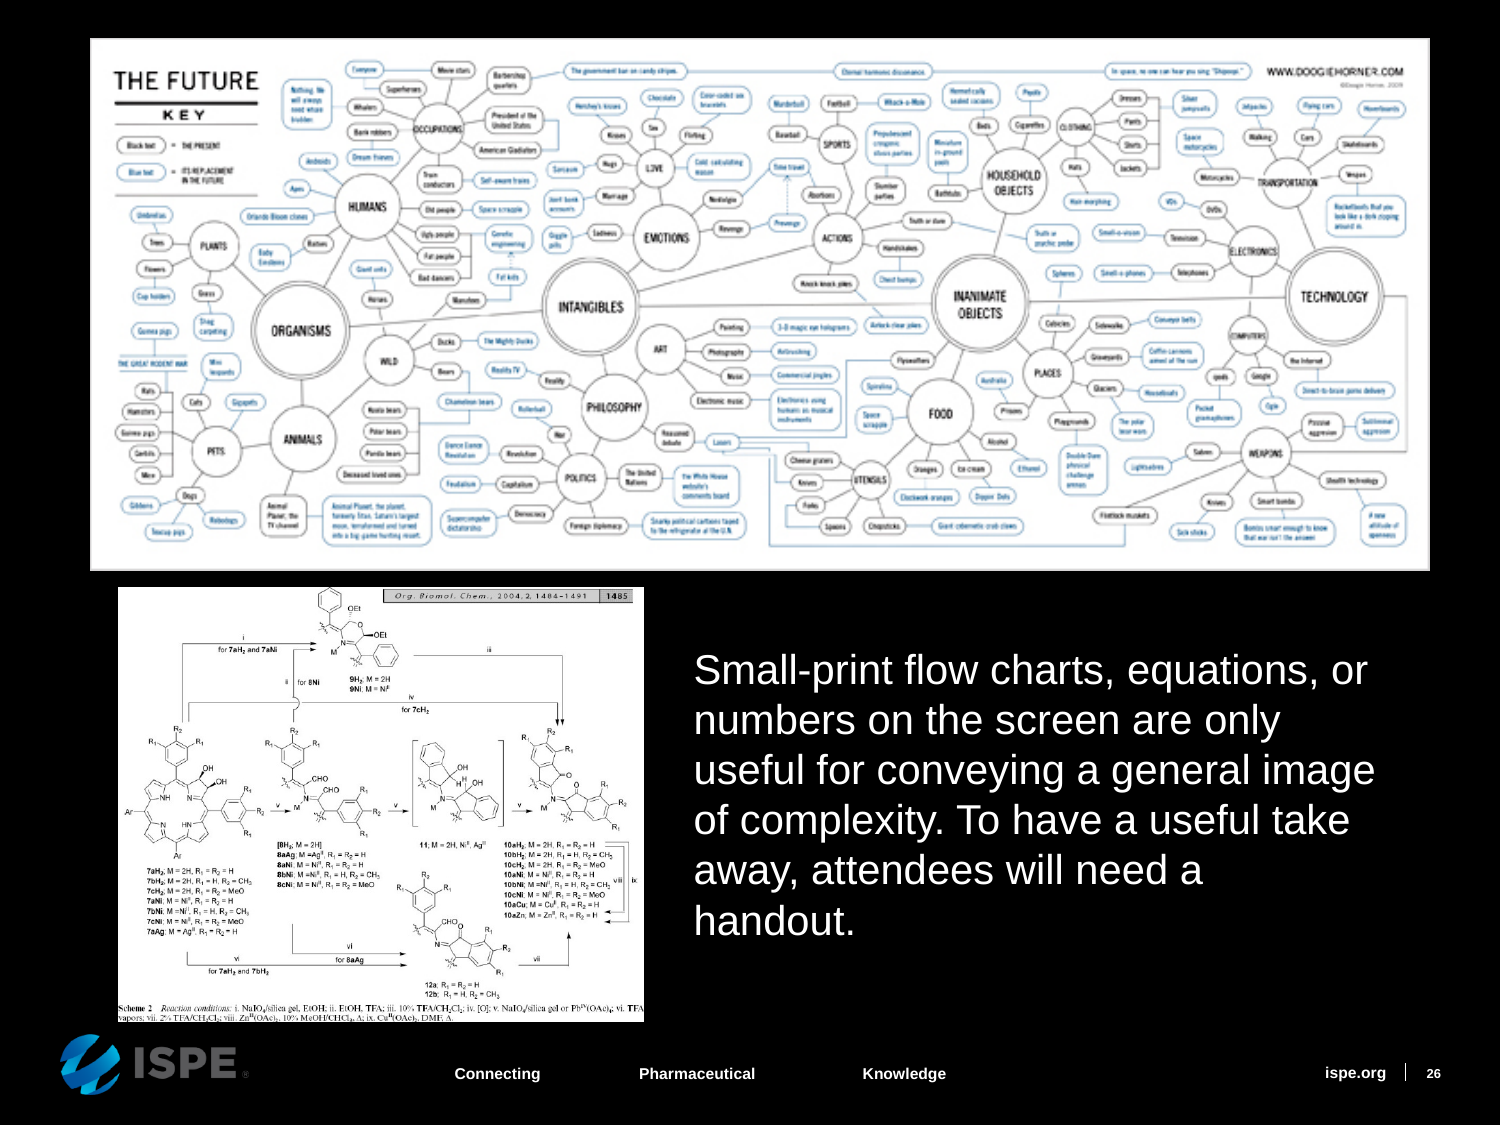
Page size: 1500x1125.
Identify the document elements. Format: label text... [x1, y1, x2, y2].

picture [90, 38, 1430, 571]
slide_number 26 [1426, 1021, 1477, 1082]
picture [60, 1034, 249, 1095]
text_box Small-print flow charts, equations, or numbers on the screen are only useful for conveying a general image of complexity. To have a useful take away, attendees will need a handout. [678, 635, 1392, 951]
picture [117, 586, 644, 1023]
